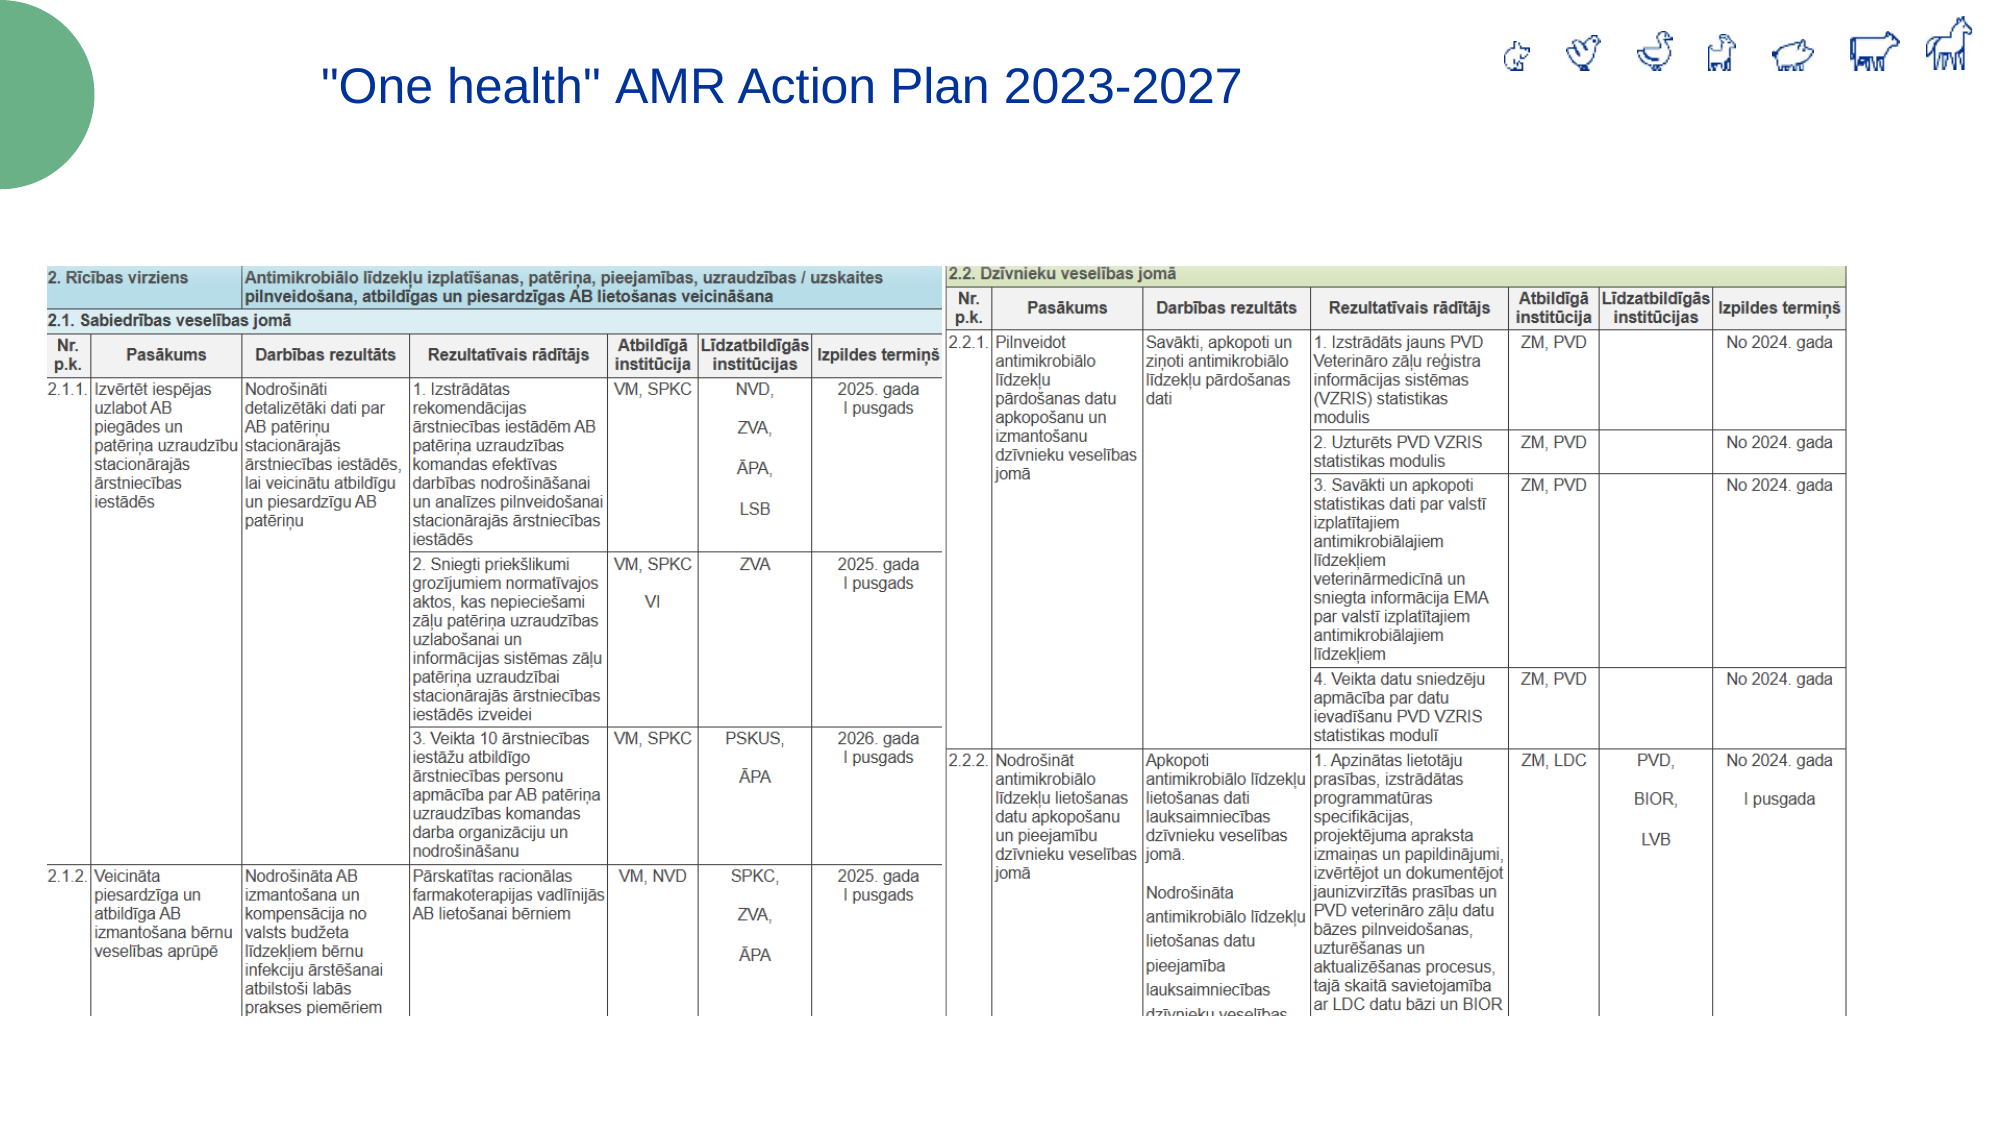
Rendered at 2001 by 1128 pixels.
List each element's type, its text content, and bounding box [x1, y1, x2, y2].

picture [1708, 34, 1736, 71]
picture [46, 266, 943, 1016]
picture [1566, 35, 1601, 71]
list "One health" AMR Action Plan 2023-2027 [125, 51, 1439, 139]
picture [1637, 31, 1673, 71]
picture [1504, 41, 1530, 71]
picture [945, 266, 1856, 1016]
picture [1926, 16, 1973, 70]
picture [1772, 39, 1814, 71]
picture [1850, 31, 1900, 71]
